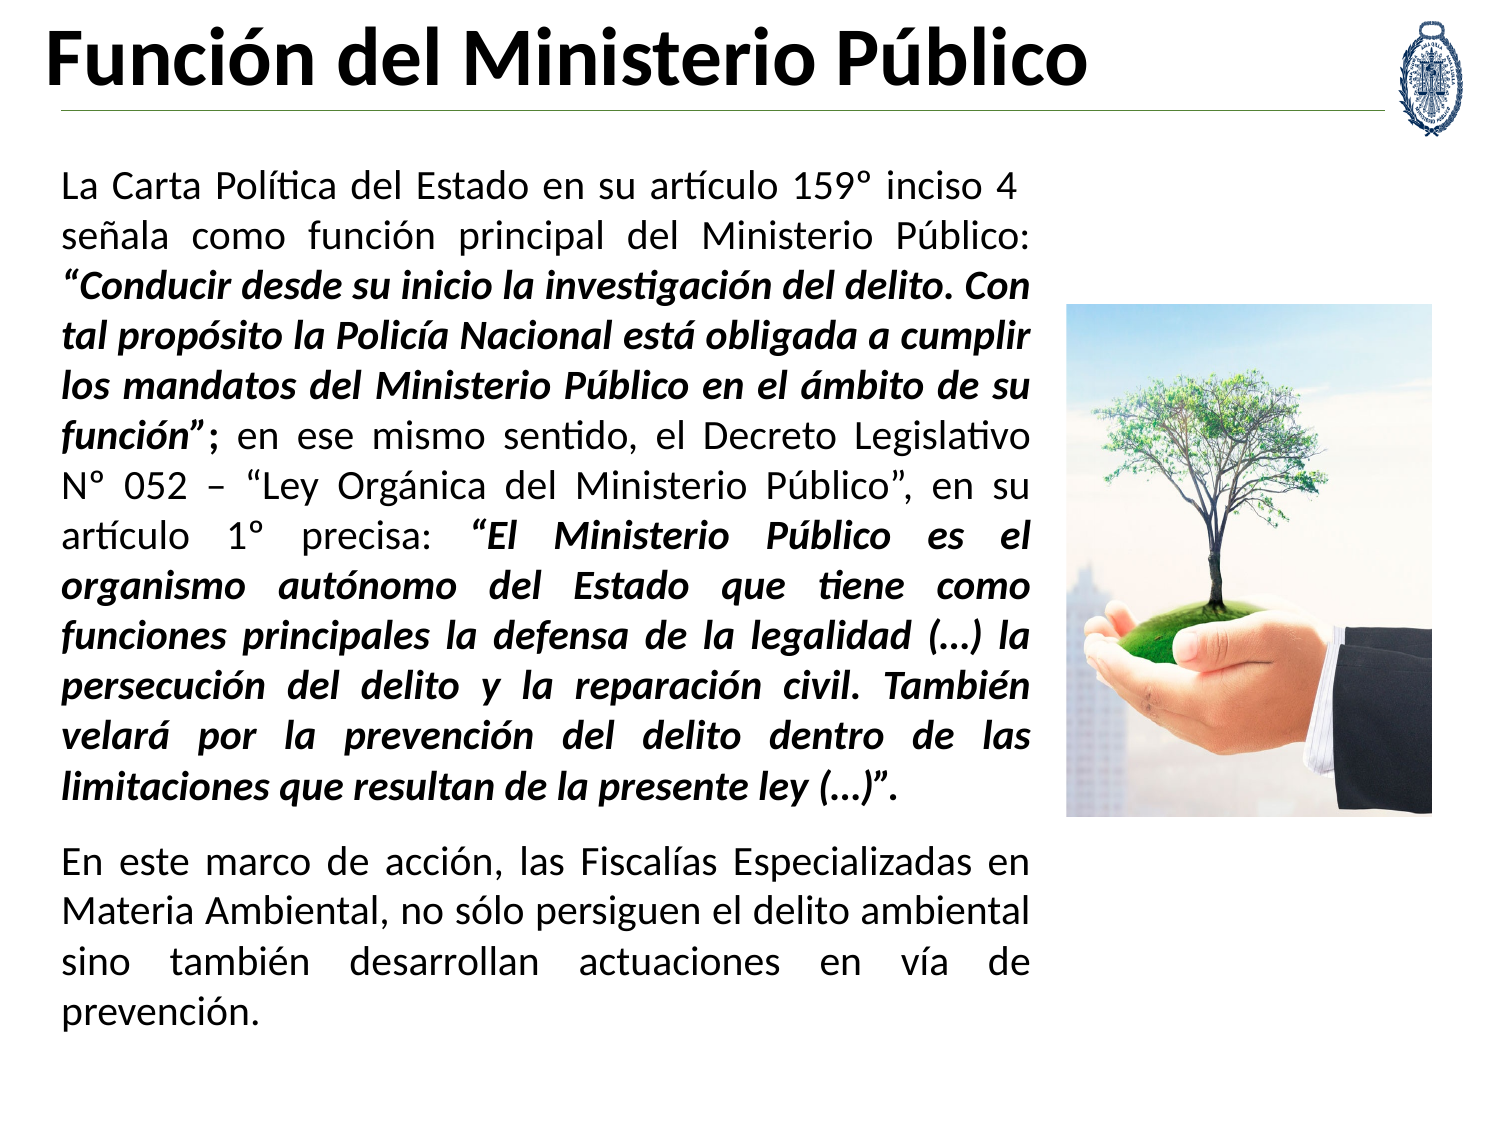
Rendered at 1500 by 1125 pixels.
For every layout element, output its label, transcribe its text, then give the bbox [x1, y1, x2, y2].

text_box La Carta Política del Estado en su artículo 159º inciso 4 señala como función principal del Ministerio Público: “Conducir desde su inicio la investigación del delito. Con tal propósito la Policía Nacional está obligada a cumplir los mandatos del Ministerio Público en el ámbito de su función”; en ese mismo sentido, el Decreto Legislativo Nº 052 – “Ley Orgánica del Ministerio Público”, en su artículo 1º precisa: “El Ministerio Público es el organismo autónomo del Estado que tiene como funciones principales la defensa de la legalidad (…) la persecución del delito y la reparación civil. También velará por la prevención del delito dentro de las limitaciones que resultan de la presente ley (…)”. En este marco de acción, las Fiscalías Especializadas en Materia Ambiental, no sólo persiguen el delito ambiental sino también desarrollan actuaciones en vía de prevención. [61, 152, 1032, 1079]
picture [1385, 19, 1476, 140]
picture [1066, 304, 1433, 818]
text_box Función del Ministerio Público [30, 0, 1405, 110]
